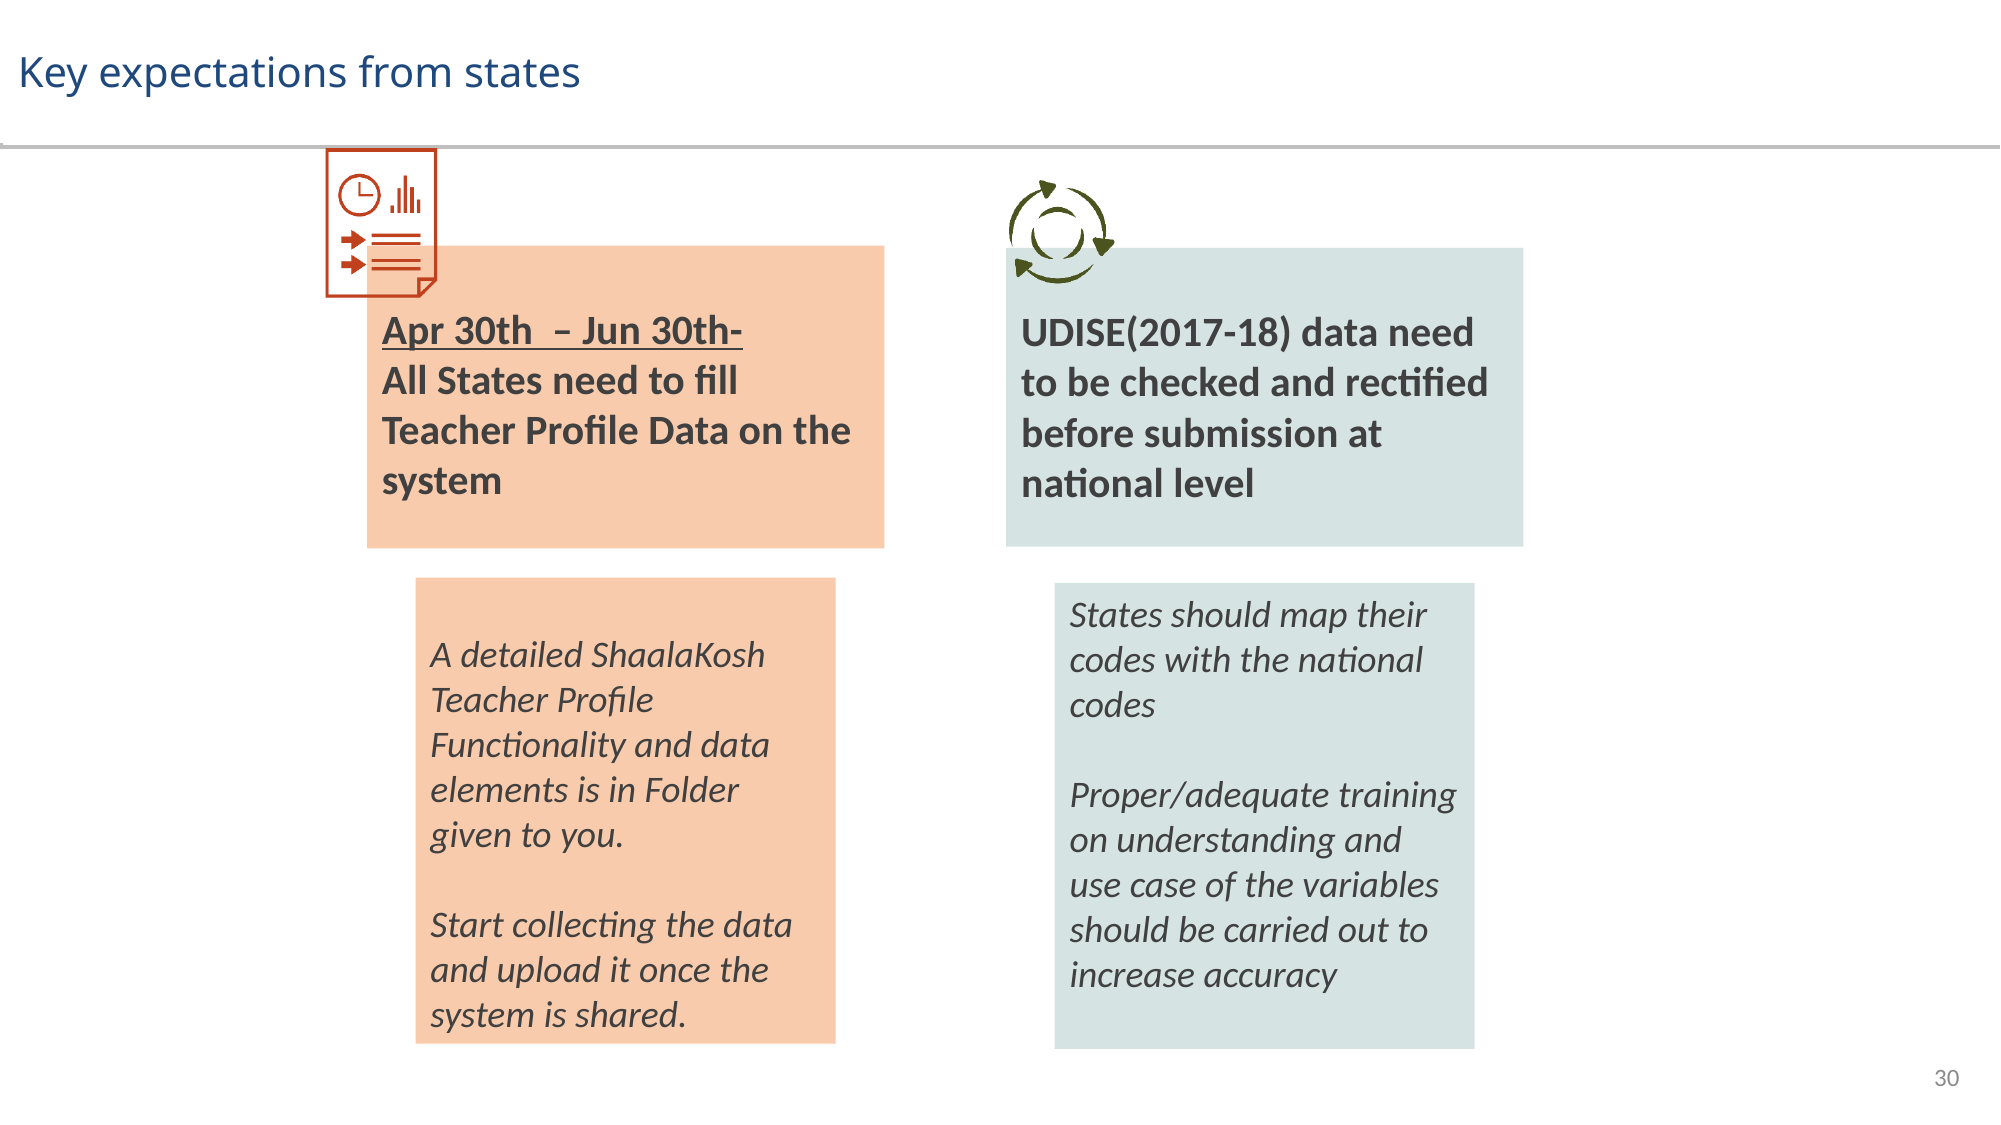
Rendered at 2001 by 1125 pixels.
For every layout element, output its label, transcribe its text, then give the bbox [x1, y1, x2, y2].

text_box Apr 30th – Jun 30th- All States need to fill Teacher Profile Data on the system [367, 245, 885, 549]
title Key expectations from states [3, 2, 2000, 145]
slide_number 30 [1524, 1046, 1975, 1107]
text_box A detailed ShaalaKosh Teacher Profile Functionality and data elements is in Folder given to you. Start collecting the data and upload it once the system is shared. [415, 577, 836, 1044]
text_box States should map their codes with the national codes Proper/adequate training on understanding and use case of the variables should be carried out to increase accuracy [1054, 582, 1475, 1049]
text_box UDISE(2017-18) data need to be checked and rectified before submission at national level [1006, 247, 1524, 547]
picture [1000, 179, 1123, 286]
picture [294, 148, 468, 300]
